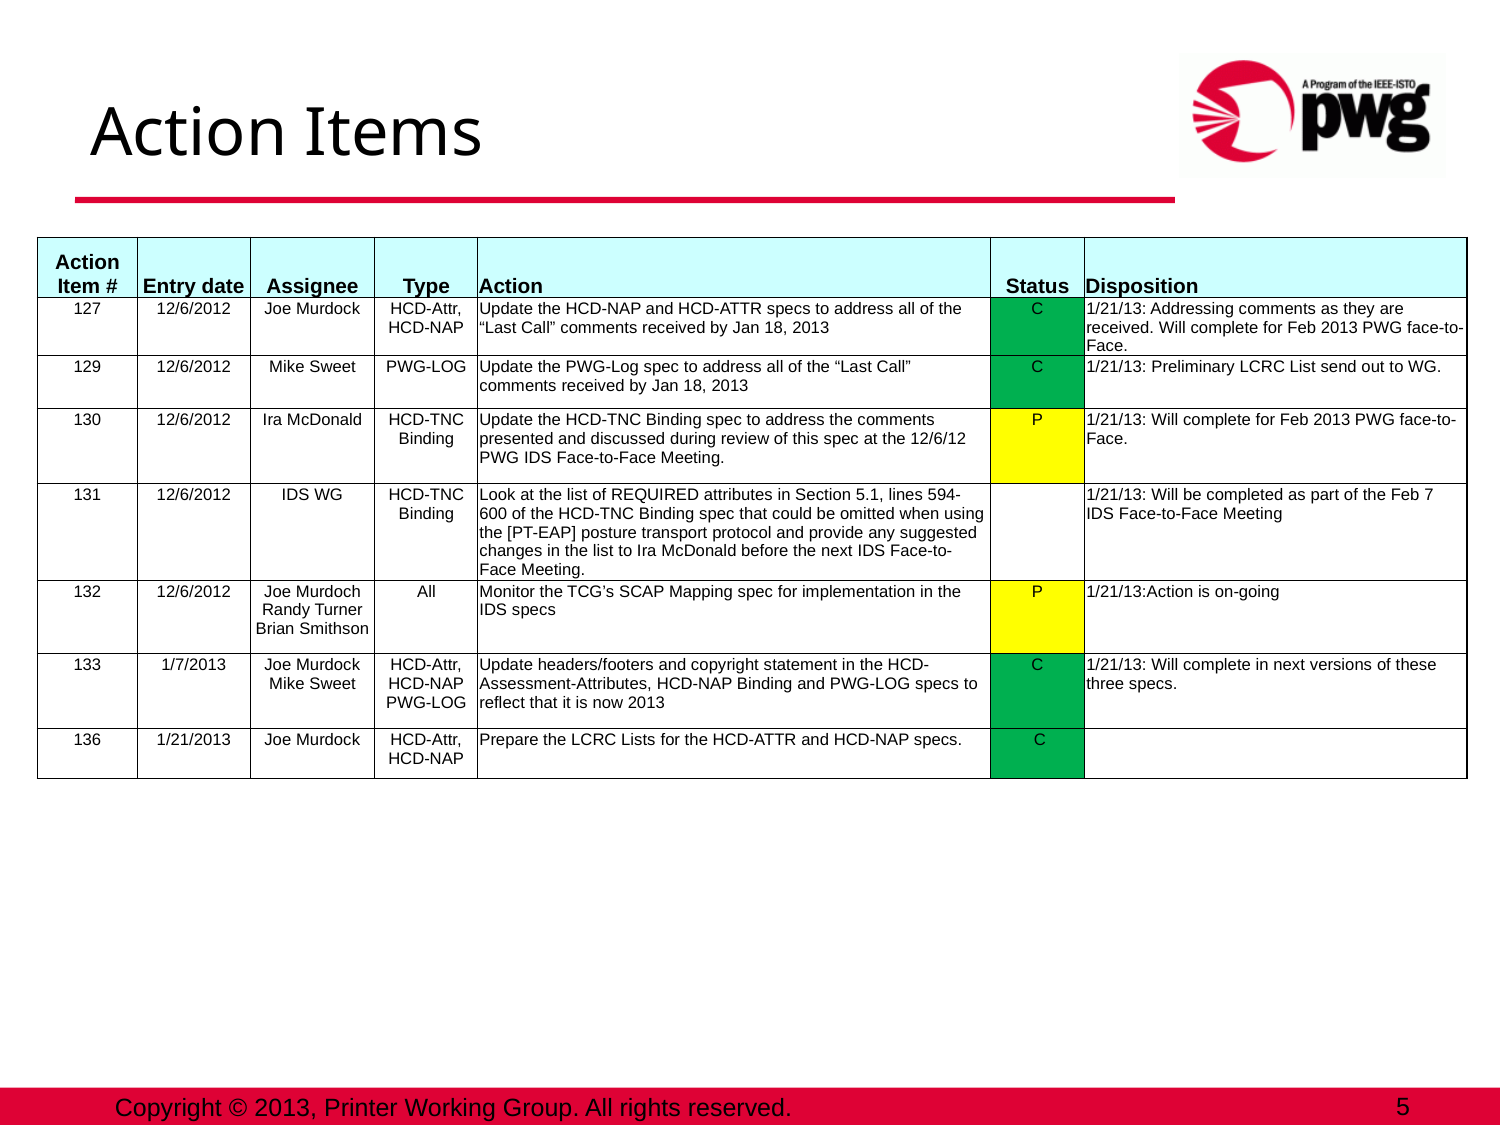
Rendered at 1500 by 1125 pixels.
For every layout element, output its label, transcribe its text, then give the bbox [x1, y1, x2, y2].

table_cell 1/21/13: Will complete in next versions of these three specs. [1085, 654, 1466, 728]
table_cell PWG-LOG [375, 356, 477, 408]
table_cell 1/21/13: Addressing comments as they are received. Will complete for Feb 2013 PWG face-to-Face. [1085, 298, 1466, 355]
table_cell 12/6/2012 [138, 581, 250, 653]
table_cell P [991, 581, 1084, 653]
table_cell 12/6/2012 [138, 298, 250, 355]
table_cell Mike Sweet [251, 356, 374, 408]
table_cell Update headers/footers and copyright statement in the HCD-Assessment-Attributes, HCD-NAP Binding and PWG-LOG specs to reflect that it is now 2013 [478, 654, 990, 728]
table_cell 127 [38, 298, 137, 355]
table_cell Joe Murdoch Randy Turner Brian Smithson [251, 581, 374, 653]
table_cell IDS WG [251, 484, 374, 580]
table_cell All [375, 581, 477, 653]
table_cell 130 [38, 409, 137, 483]
table_cell 1/21/2013 [138, 729, 250, 778]
table_cell [991, 484, 1084, 580]
table_cell 133 [38, 654, 137, 728]
table_cell 1/21/13:Action is on-going [1085, 581, 1466, 653]
table_cell 1/21/13: Will be completed as part of the Feb 7 IDS Face-to-Face Meeting [1085, 484, 1466, 580]
table_cell C [991, 729, 1084, 778]
table_cell C [991, 654, 1084, 728]
table_cell Update the HCD-NAP and HCD-ATTR specs to address all of the “Last Call” comments received by Jan 18, 2013 [478, 298, 990, 355]
table_cell 131 [38, 484, 137, 580]
table_cell Update the PWG-Log spec to address all of the “Last Call” comments received by Jan 18, 2013 [478, 356, 990, 408]
table_cell 129 [38, 356, 137, 408]
table_cell P [991, 409, 1084, 483]
table_cell [1085, 729, 1466, 778]
footer Copyright © 2013, Printer Working Group. All rights reserved. [99, 1087, 838, 1125]
table_cell Joe Murdock Mike Sweet [251, 654, 374, 728]
table_cell HCD-TNC Binding [375, 484, 477, 580]
table_header Action [478, 238, 990, 297]
table_cell HCD-Attr, HCD-NAP [375, 729, 477, 778]
table_cell Joe Murdock [251, 298, 374, 355]
table_cell Joe Murdock [251, 729, 374, 778]
table_cell C [991, 356, 1084, 408]
table_cell Monitor the TCG’s SCAP Mapping spec for implementation in the IDS specs [478, 581, 990, 653]
table_cell HCD-Attr, HCD-NAP [375, 298, 477, 355]
slide_number 5 [1074, 1086, 1426, 1125]
table_cell 1/21/13: Preliminary LCRC List send out to WG. [1085, 356, 1466, 408]
table_cell 12/6/2012 [138, 484, 250, 580]
table_cell 132 [38, 581, 137, 653]
table_cell C [991, 298, 1084, 355]
table_header Type [375, 238, 477, 297]
table_cell 12/6/2012 [138, 409, 250, 483]
table_header Disposition [1085, 238, 1466, 297]
table_cell Look at the list of REQUIRED attributes in Section 5.1, lines 594-600 of the HCD-TNC Binding spec that could be omitted when using the [PT-EAP] posture transport protocol and provide any suggested changes in the list to Ira McDonald before the next IDS Face-to-Face Meeting. [478, 484, 990, 580]
title Action Items [75, 57, 1163, 200]
table_cell Prepare the LCRC Lists for the HCD-ATTR and HCD-NAP specs. [478, 729, 990, 778]
table_header Status [991, 238, 1084, 297]
table_cell 136 [38, 729, 137, 778]
table_cell HCD-Attr, HCD-NAP PWG-LOG [375, 654, 477, 728]
table_header Assignee [251, 238, 374, 297]
table_cell HCD-TNC Binding [375, 409, 477, 483]
table_cell 12/6/2012 [138, 356, 250, 408]
table_cell 1/7/2013 [138, 654, 250, 728]
table_cell 1/21/13: Will complete for Feb 2013 PWG face-to-Face. [1085, 409, 1466, 483]
picture [1179, 53, 1446, 178]
table_cell Ira McDonald [251, 409, 374, 483]
table_cell Update the HCD-TNC Binding spec to address the comments presented and discussed during review of this spec at the 12/6/12 PWG IDS Face-to-Face Meeting. [478, 409, 990, 483]
table_header Entry date [138, 238, 250, 297]
table_header Action Item # [38, 238, 137, 297]
